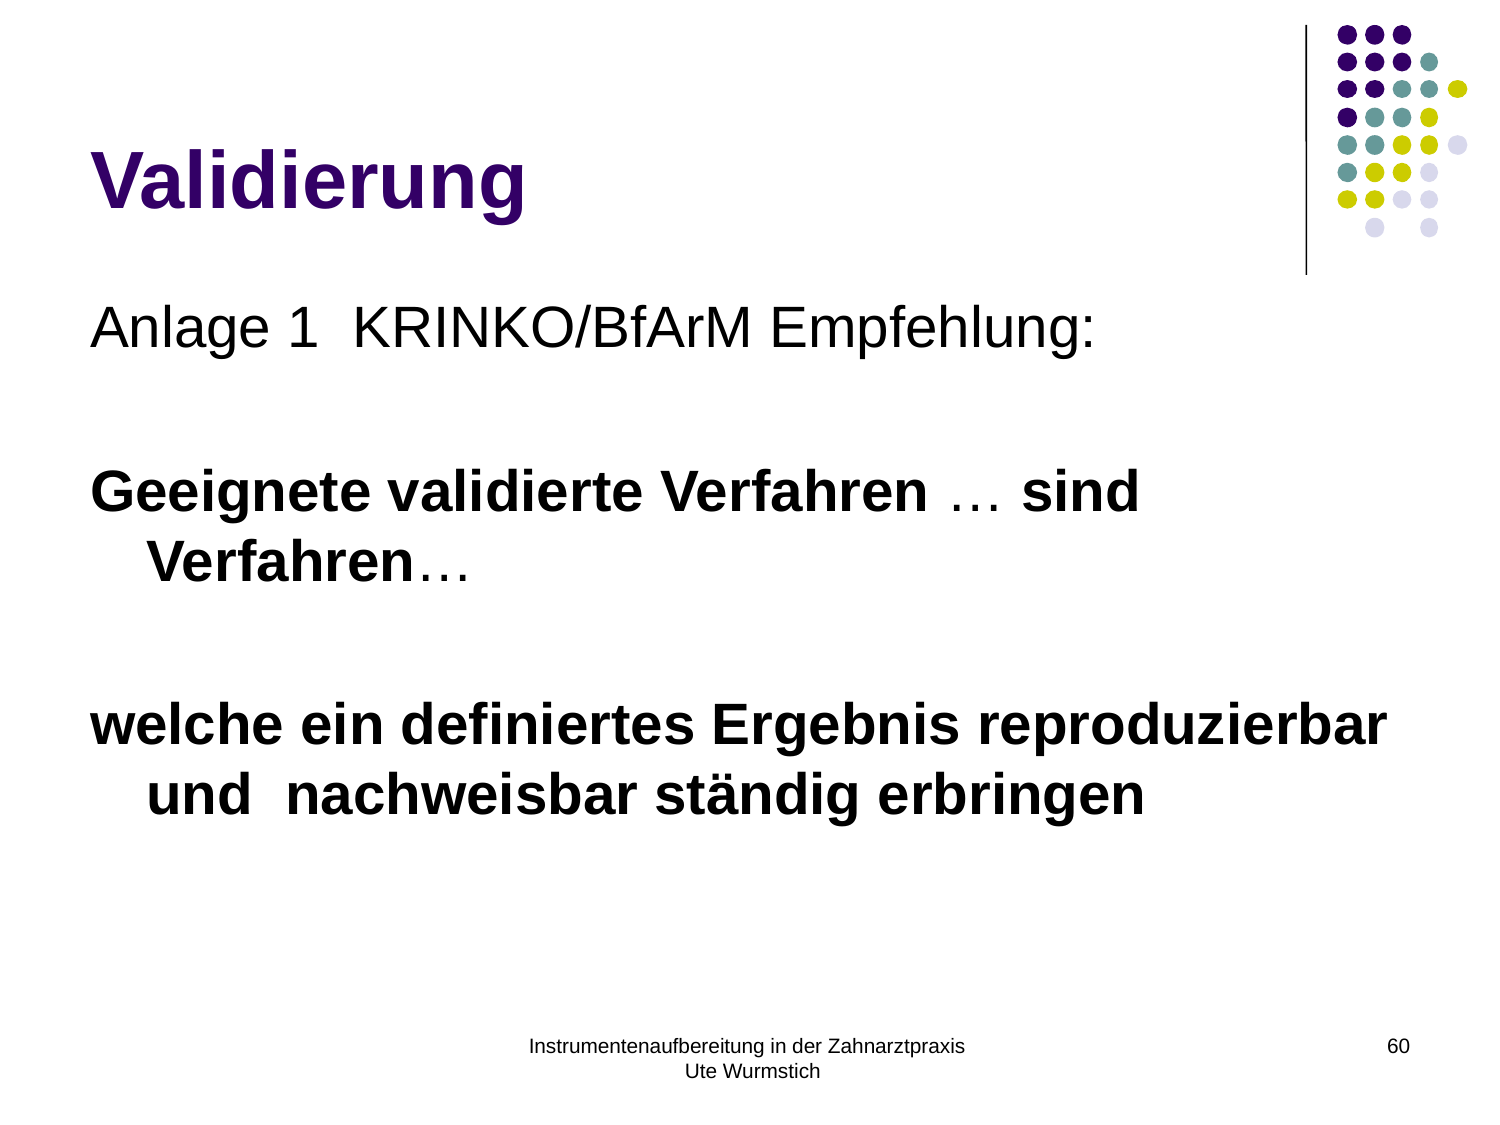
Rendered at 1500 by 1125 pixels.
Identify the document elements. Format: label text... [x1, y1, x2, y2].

footer Instrumentenaufbereitung in der Zahnarztpraxis Ute Wurmstich [512, 1024, 988, 1101]
title Validierung [74, 19, 1313, 233]
list Anlage 1 KRINKO/BfArM Empfehlung: Geeignete validierte Verfahren … sind Verfahren… welche ein definiertes Ergebnis reproduzierbar und nachweisbar ständig erbringen [74, 281, 1426, 1006]
slide_number 60 [1074, 1024, 1426, 1101]
